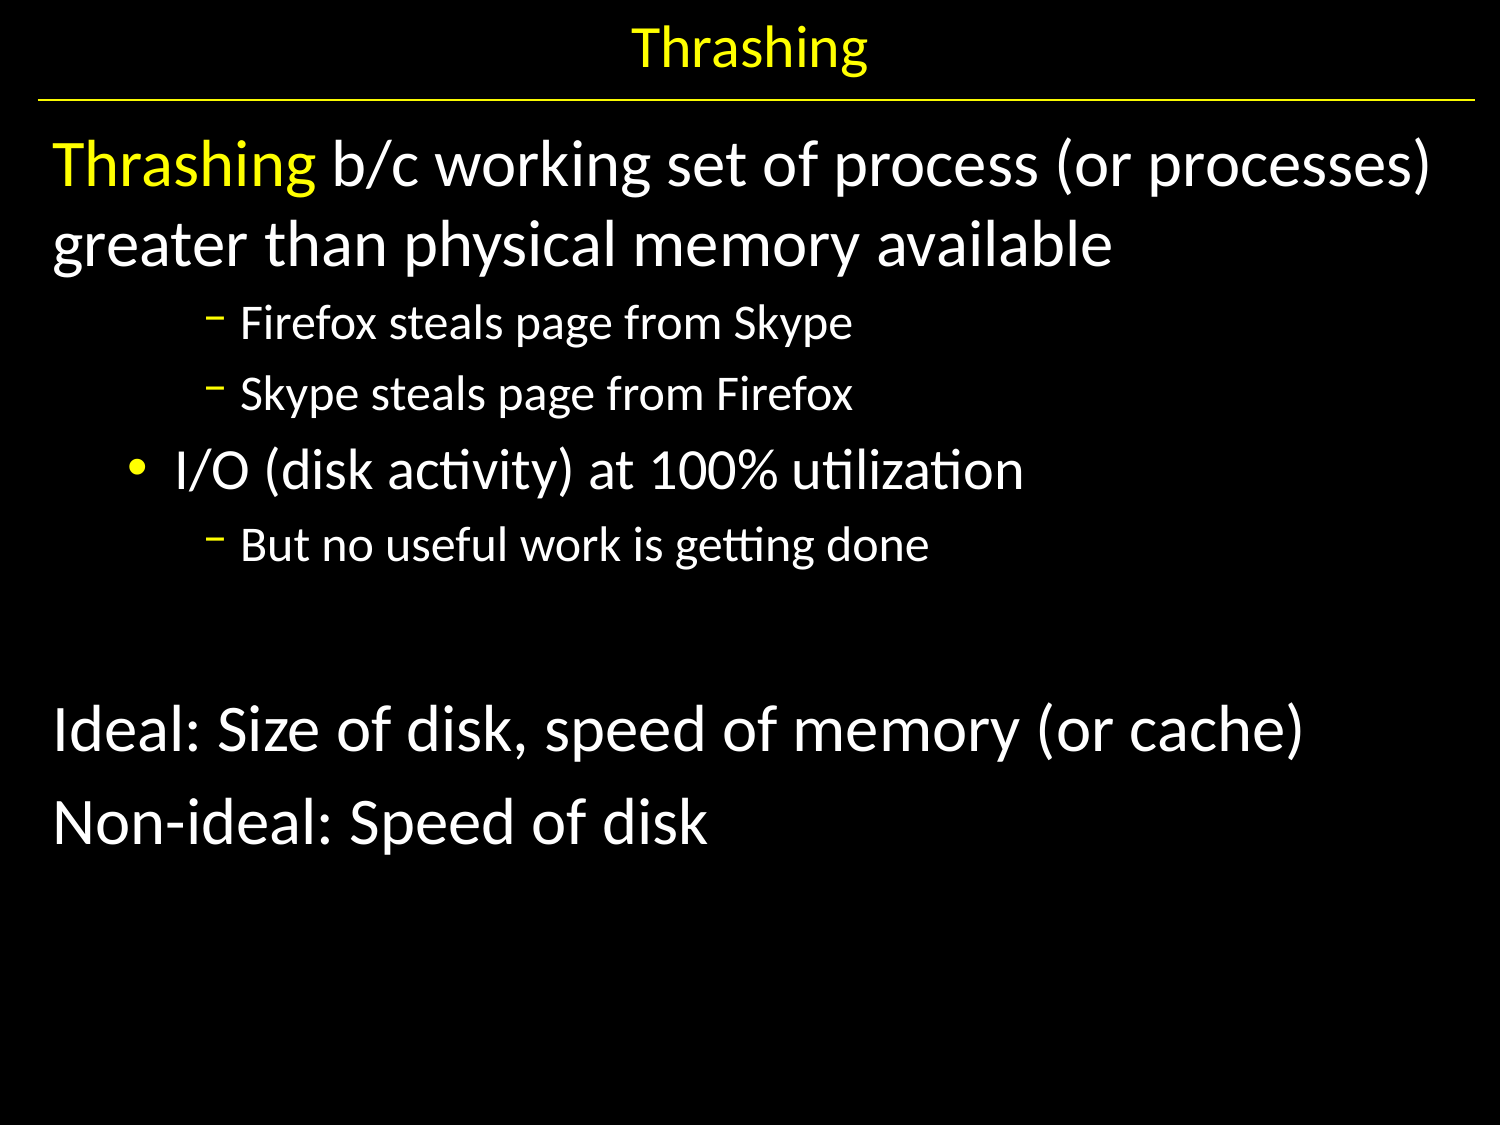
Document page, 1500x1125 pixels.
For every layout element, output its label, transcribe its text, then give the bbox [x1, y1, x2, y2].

title Thrashing [37, 0, 1463, 88]
list Thrashing b/c working set of process (or processes) greater than physical memory available Firefox steals page from Skype Skype steals page from Firefox I/O (disk activity) at 100% utilization But no useful work is getting done Ideal: Size of disk, speed of memory (or cache) Non-ideal: Speed of disk [37, 112, 1463, 1038]
